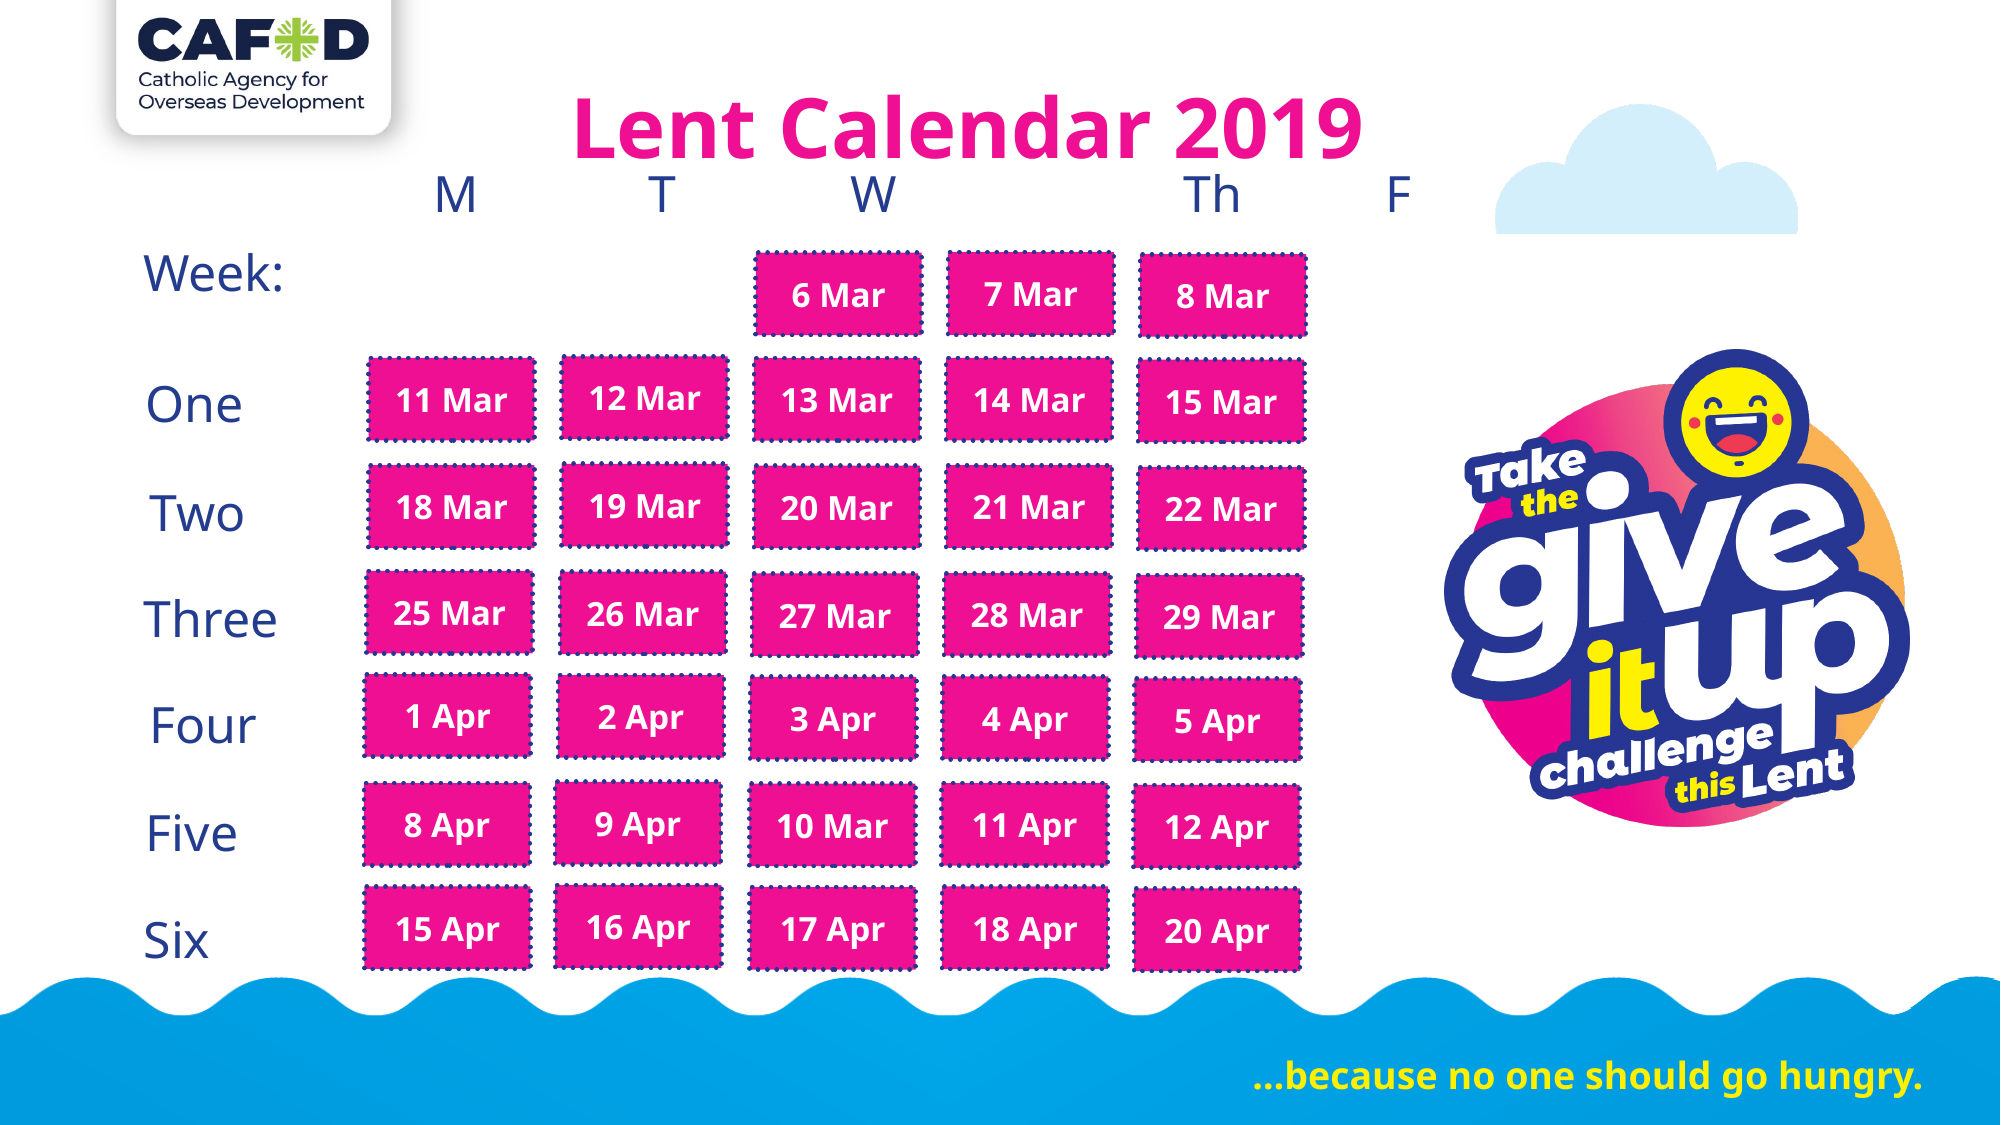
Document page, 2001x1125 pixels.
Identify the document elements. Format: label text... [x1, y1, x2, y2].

text_box 20 Apr [1134, 888, 1301, 972]
text_box 22 Mar [1138, 467, 1305, 550]
text_box 28 Mar [944, 573, 1111, 656]
text_box One [130, 365, 344, 440]
text_box …because no one should go hungry. [1237, 1044, 2000, 1105]
picture [1444, 349, 1910, 827]
text_box 10 Mar [749, 783, 916, 867]
text_box 12 Mar [561, 356, 728, 439]
text_box 29 Mar [1136, 575, 1303, 658]
text_box Lent Calendar 2019 [555, 68, 1445, 154]
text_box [77, 0, 434, 175]
text_box Two [134, 474, 348, 550]
text_box 18 Apr [941, 886, 1108, 969]
text_box 15 Mar [1138, 359, 1305, 443]
text_box 7 Mar [947, 290, 1114, 335]
picture [0, 950, 265, 1015]
text_box 18 Mar [368, 465, 535, 548]
text_box M T W Th F [418, 154, 1481, 290]
text_box Five [130, 793, 344, 869]
text_box 20 Mar [753, 465, 920, 549]
text_box 27 Mar [751, 573, 919, 656]
text_box Four [134, 686, 348, 761]
text_box 16 Apr [555, 885, 722, 968]
text_box Six [128, 901, 342, 977]
text_box 15 Apr [364, 886, 531, 969]
text_box 8 Mar [1140, 290, 1307, 337]
text_box 19 Mar [561, 463, 728, 547]
text_box 17 Apr [749, 887, 916, 970]
text_box 6 Mar [755, 290, 922, 336]
text_box Three [128, 580, 358, 655]
text_box 12 Apr [1133, 784, 1300, 868]
text_box 26 Mar [559, 571, 726, 655]
text_box 11 Mar [368, 357, 535, 441]
text_box 4 Apr [942, 676, 1109, 760]
text_box 14 Mar [946, 357, 1113, 441]
text_box 5 Apr [1134, 678, 1301, 761]
text_box 11 Apr [941, 783, 1108, 866]
text_box 9 Apr [555, 781, 721, 865]
text_box 25 Mar [366, 570, 533, 654]
text_box Week: [128, 233, 342, 309]
picture [293, 950, 2000, 1015]
text_box 2 Apr [557, 675, 724, 758]
text_box 21 Mar [946, 465, 1113, 548]
picture [1495, 104, 1798, 234]
text_box 3 Apr [750, 676, 917, 760]
text_box 1 Apr [364, 674, 531, 757]
text_box 13 Mar [753, 358, 920, 441]
text_box 8 Apr [363, 783, 530, 866]
